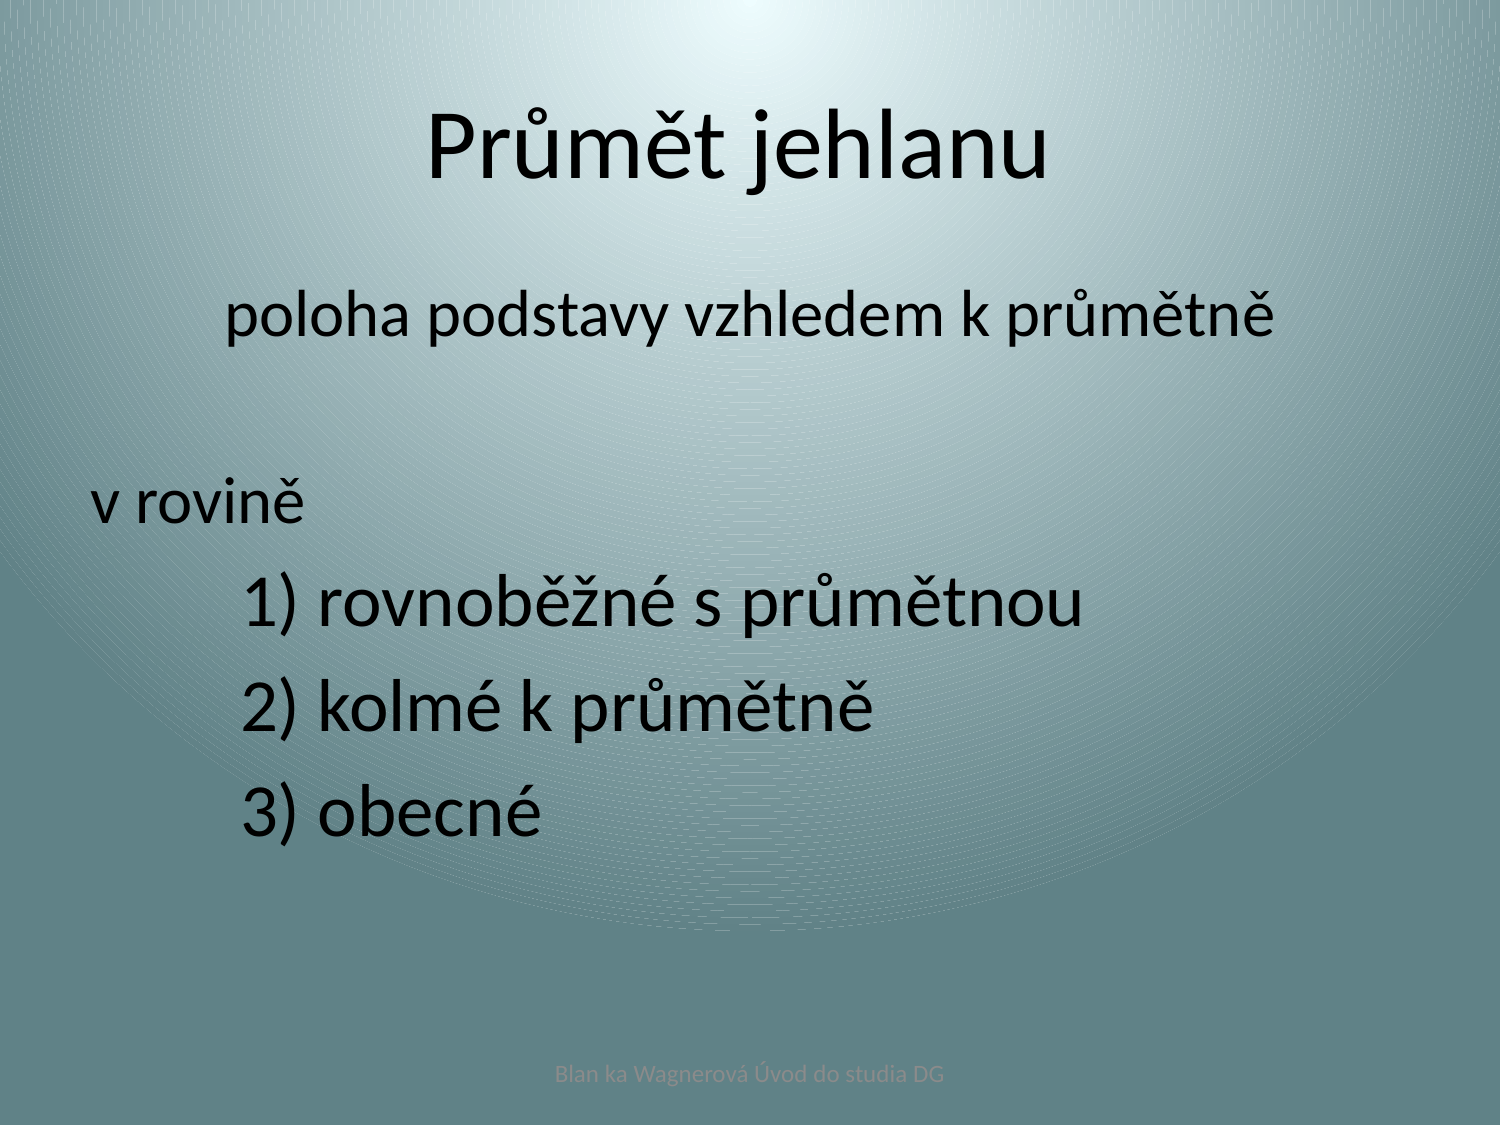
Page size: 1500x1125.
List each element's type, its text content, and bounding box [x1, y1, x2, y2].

footer Blan ka Wagnerová Úvod do studia DG [512, 1042, 988, 1103]
list poloha podstavy vzhledem k průmětně v rovině 1) rovnoběžné s průmětnou 2) kolmé k průmětně 3) obecné [75, 262, 1425, 1005]
title Průmět jehlanu [75, 45, 1425, 233]
